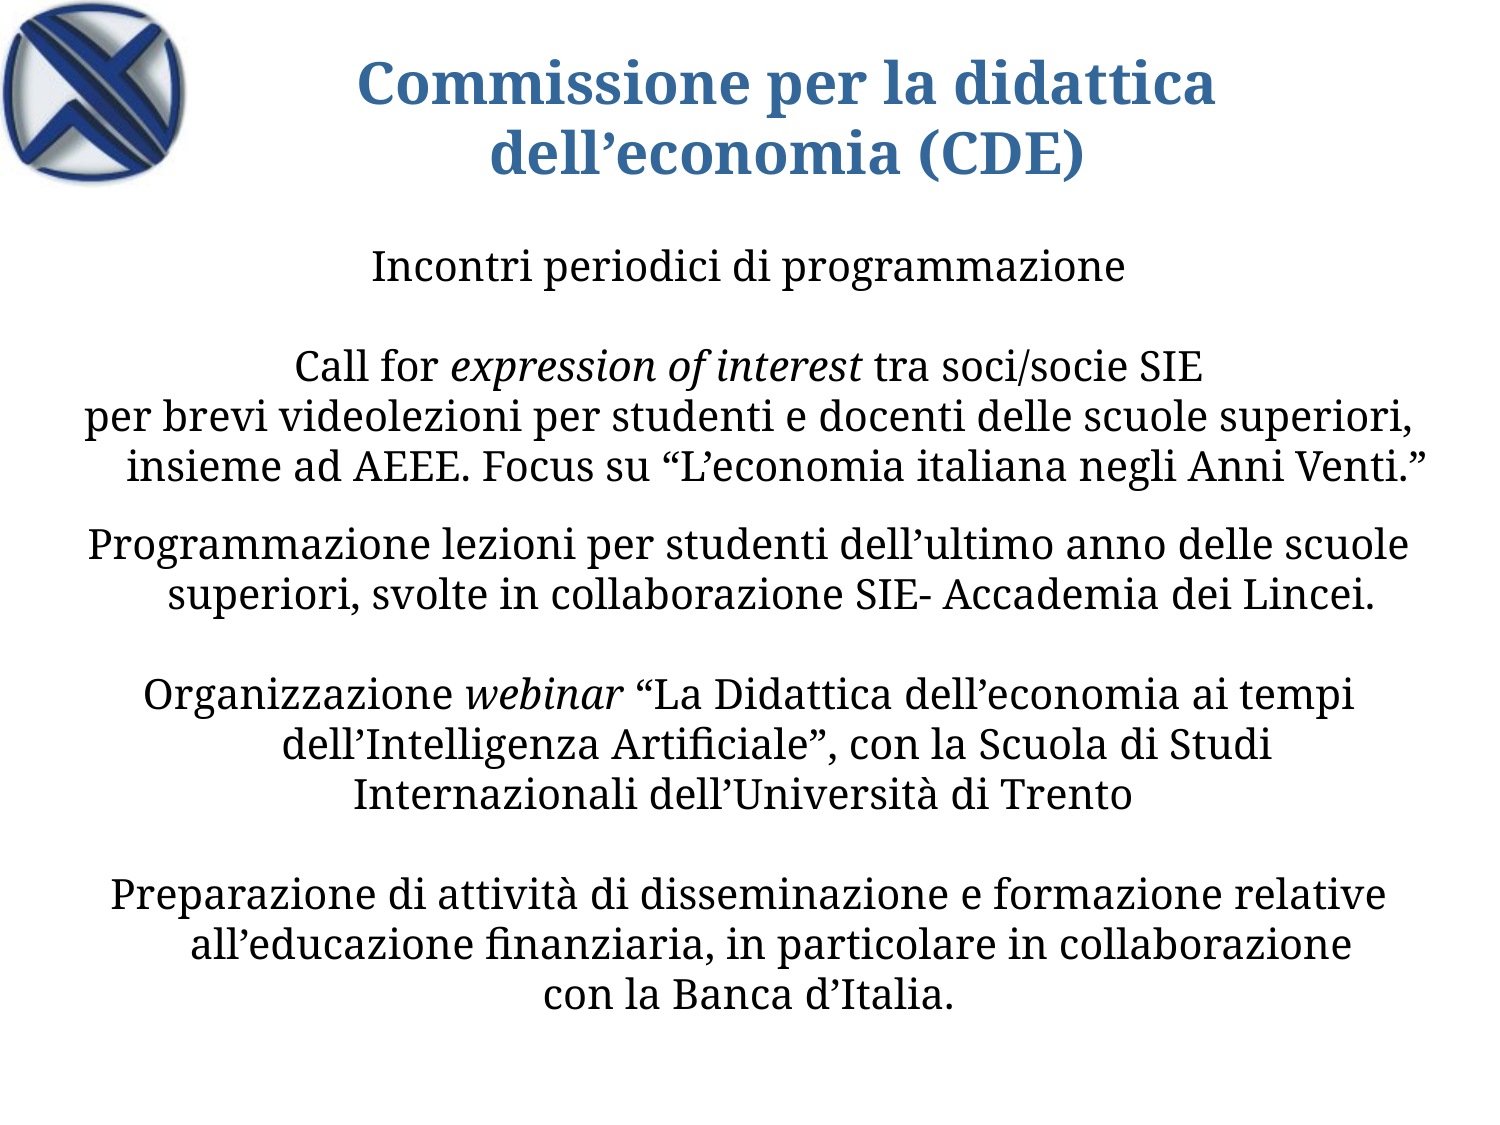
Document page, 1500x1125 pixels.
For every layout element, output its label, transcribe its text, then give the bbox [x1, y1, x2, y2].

picture [0, 0, 188, 188]
list Incontri periodici di programmazione Call for expression of interest tra soci/socie SIE per brevi videolezioni per studenti e docenti delle scuole superiori, insieme ad AEEE. Focus su “L’economia italiana negli Anni Venti.” Programmazione lezioni per studenti dell’ultimo anno delle scuole superiori, svolte in collaborazione SIE- Accademia dei Lincei. Organizzazione webinar “La Didattica dell’economia ai tempi dell’Intelligenza Artificiale”, con la Scuola di Studi Internazionali dell’Università di Trento Preparazione di attività di disseminazione e formazione relative all’educazione finanziaria, in particolare in collaborazione con la Banca d’Italia. [50, 232, 1448, 1088]
title Commissione per la didattica dell’economia (CDE) [188, 45, 1500, 188]
